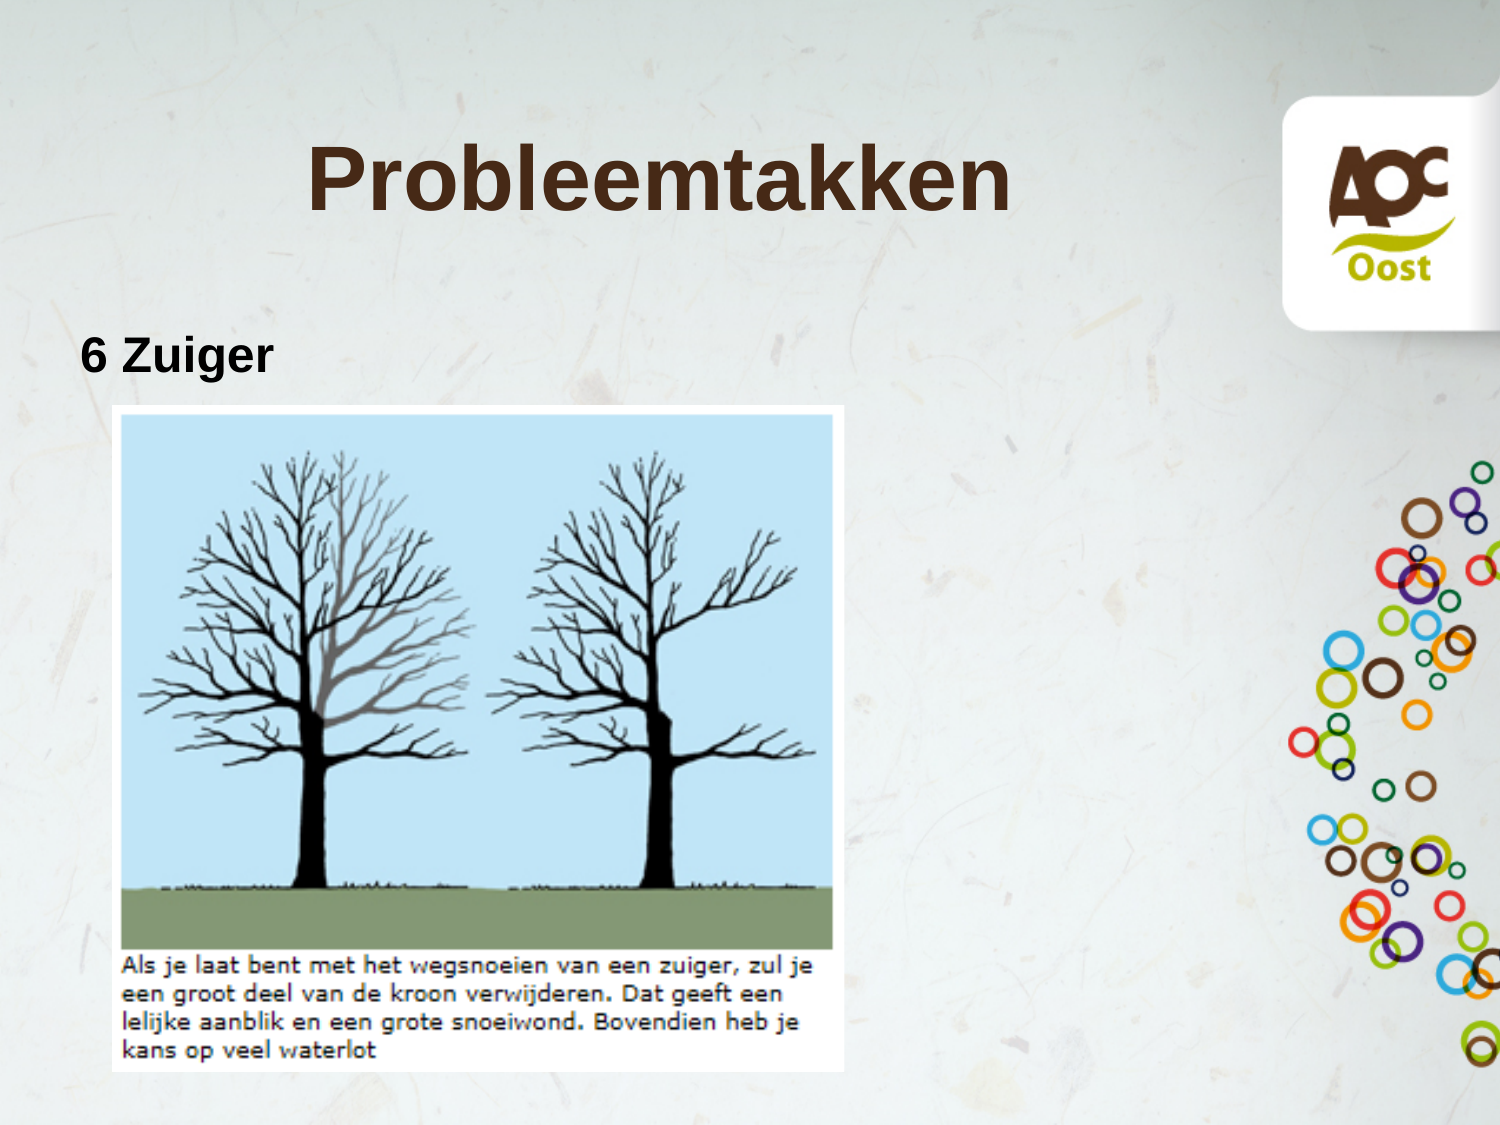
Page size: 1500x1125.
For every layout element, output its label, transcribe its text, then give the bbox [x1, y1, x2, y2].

list 6 Zuiger [64, 314, 1236, 445]
picture [0, 0, 1500, 1125]
title Probleemtakken [75, 79, 1247, 268]
